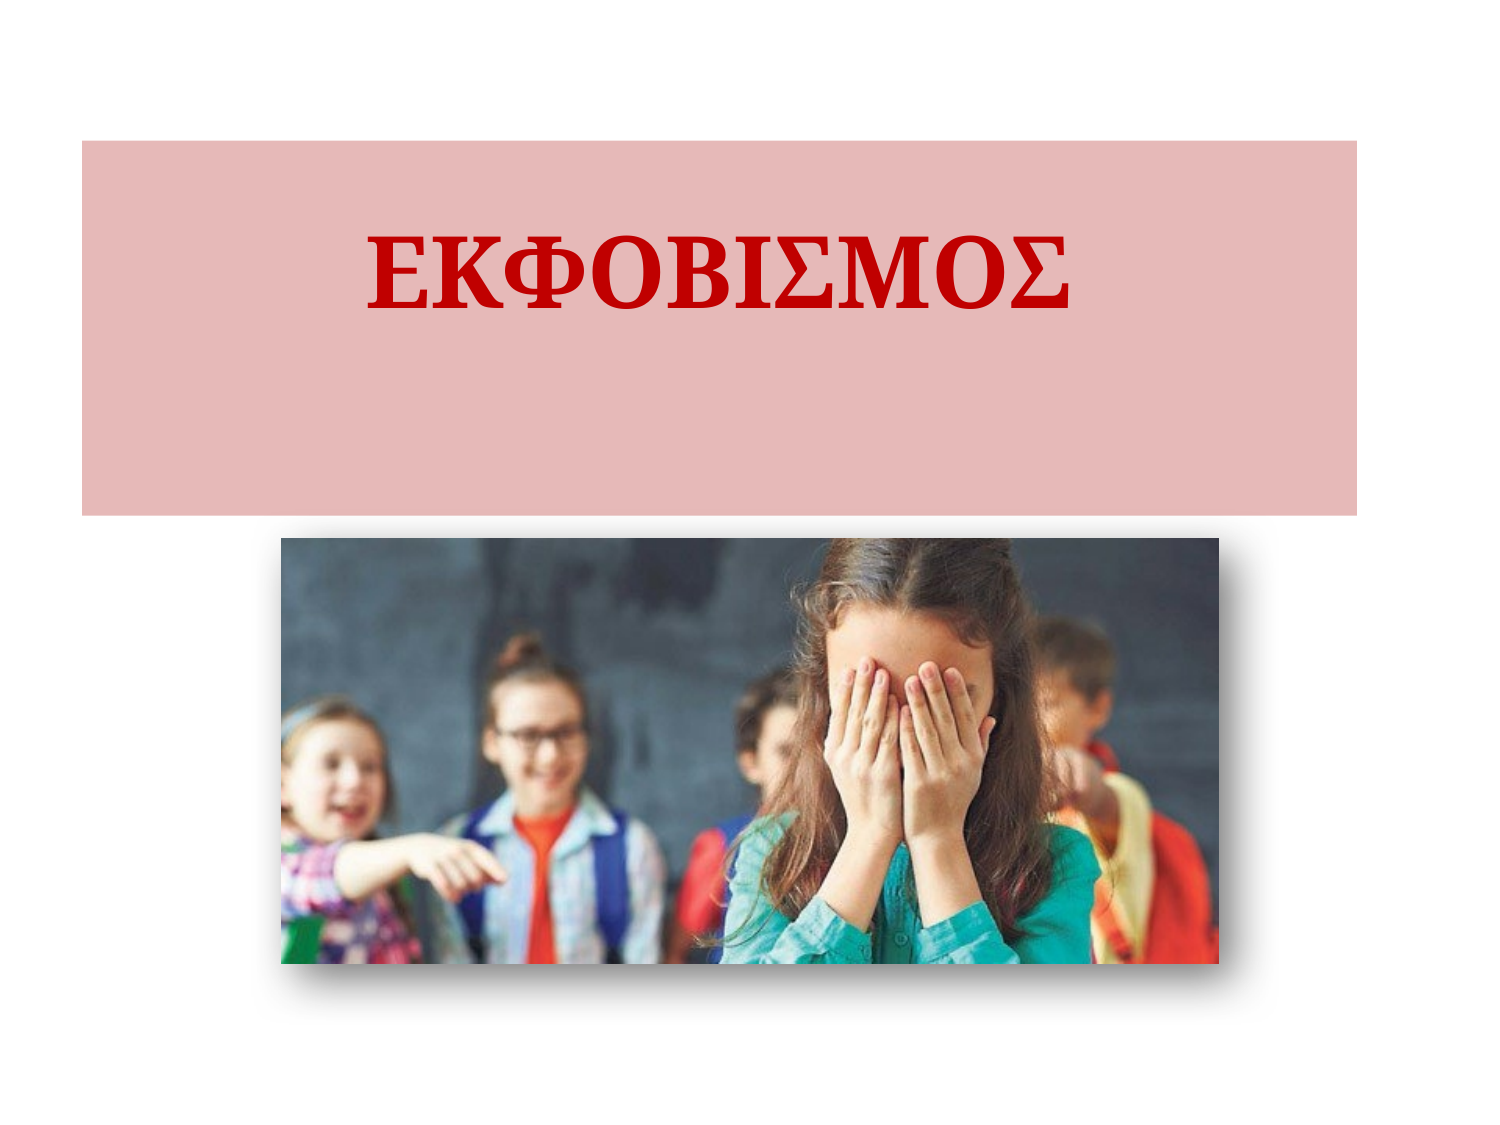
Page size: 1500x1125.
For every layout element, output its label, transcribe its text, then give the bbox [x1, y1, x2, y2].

title ΕΚΦΟΒΙΣΜΟΣ [82, 140, 1357, 516]
picture [280, 538, 1219, 965]
